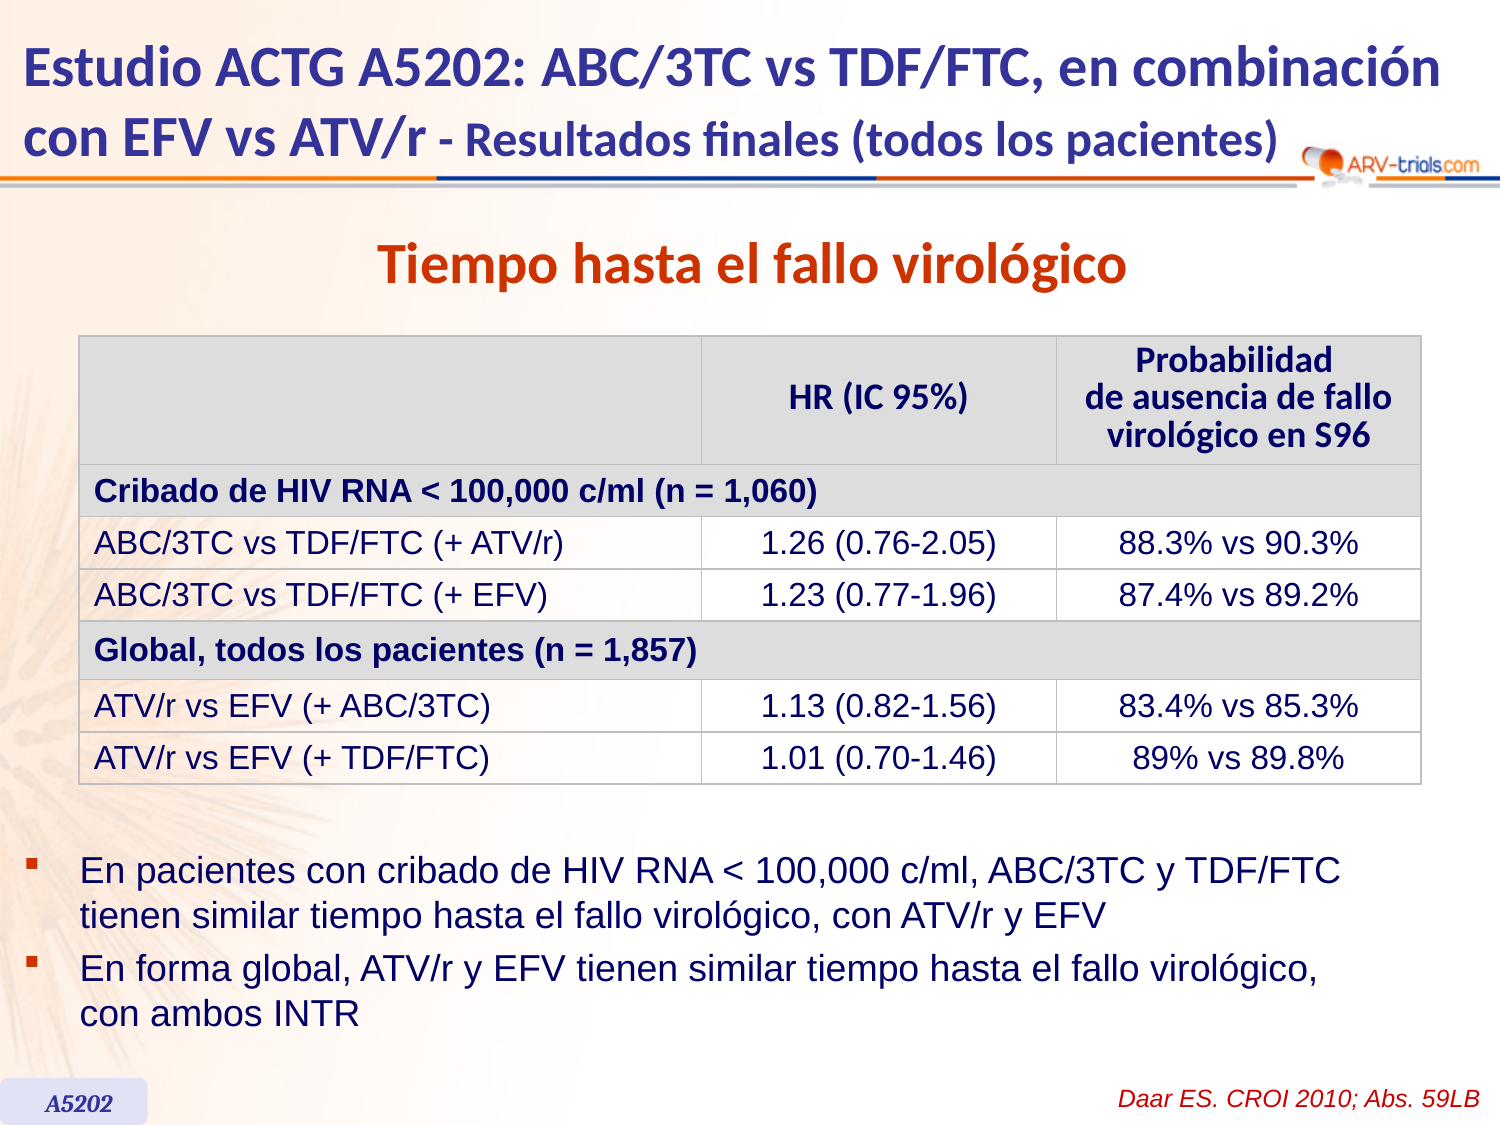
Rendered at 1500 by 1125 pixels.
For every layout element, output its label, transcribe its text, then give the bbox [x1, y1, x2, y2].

table_cell ATV/r vs EFV (+ ABC/3TC) [80, 680, 701, 731]
text_box Daar ES. CROI 2010; Abs. 59LB [1082, 1075, 1496, 1120]
title Estudio ACTG A5202: ABC/3TC vs TDF/FTC, en combinación con EFV vs ATV/r - Resultados finales (todos los pacientes) [8, 6, 1497, 190]
table_header Probabilidad de ausencia de fallo virológico en S96 [1057, 337, 1420, 464]
table_cell Cribado de HIV RNA < 100,000 c/ml (n = 1,060) [80, 465, 1420, 516]
table_cell 1.01 (0.70-1.46) [702, 733, 1056, 783]
table_cell 1.23 (0.77-1.96) [702, 570, 1056, 620]
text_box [0, 1077, 148, 1125]
table_cell ATV/r vs EFV (+ TDF/FTC) [80, 733, 701, 783]
text_box Tiempo hasta el fallo virológico [362, 217, 1144, 303]
table_header HR (IC 95%) [702, 337, 1056, 464]
table_header [80, 337, 701, 464]
table_cell ABC/3TC vs TDF/FTC (+ ATV/r) [80, 517, 701, 568]
table_cell 88.3% vs 90.3% [1057, 517, 1420, 568]
table_cell 1.13 (0.82-1.56) [702, 680, 1056, 731]
table_cell 87.4% vs 89.2% [1057, 570, 1420, 620]
table_cell Global, todos los pacientes (n = 1,857) [80, 622, 1420, 679]
table_cell ABC/3TC vs TDF/FTC (+ EFV) [80, 570, 701, 620]
list En pacientes con cribado de HIV RNA < 100,000 c/ml, ABC/3TC y TDF/FTC tienen similar tiempo hasta el fallo virológico, con ATV/r y EFV En forma global, ATV/r y EFV tienen similar tiempo hasta el fallo virológico, con ambos INTR [8, 838, 1489, 1102]
table_cell 89% vs 89.8% [1057, 733, 1420, 783]
table_cell 1.26 (0.76-2.05) [702, 517, 1056, 568]
table_cell 83.4% vs 85.3% [1057, 680, 1420, 731]
picture [0, 0, 1500, 1125]
